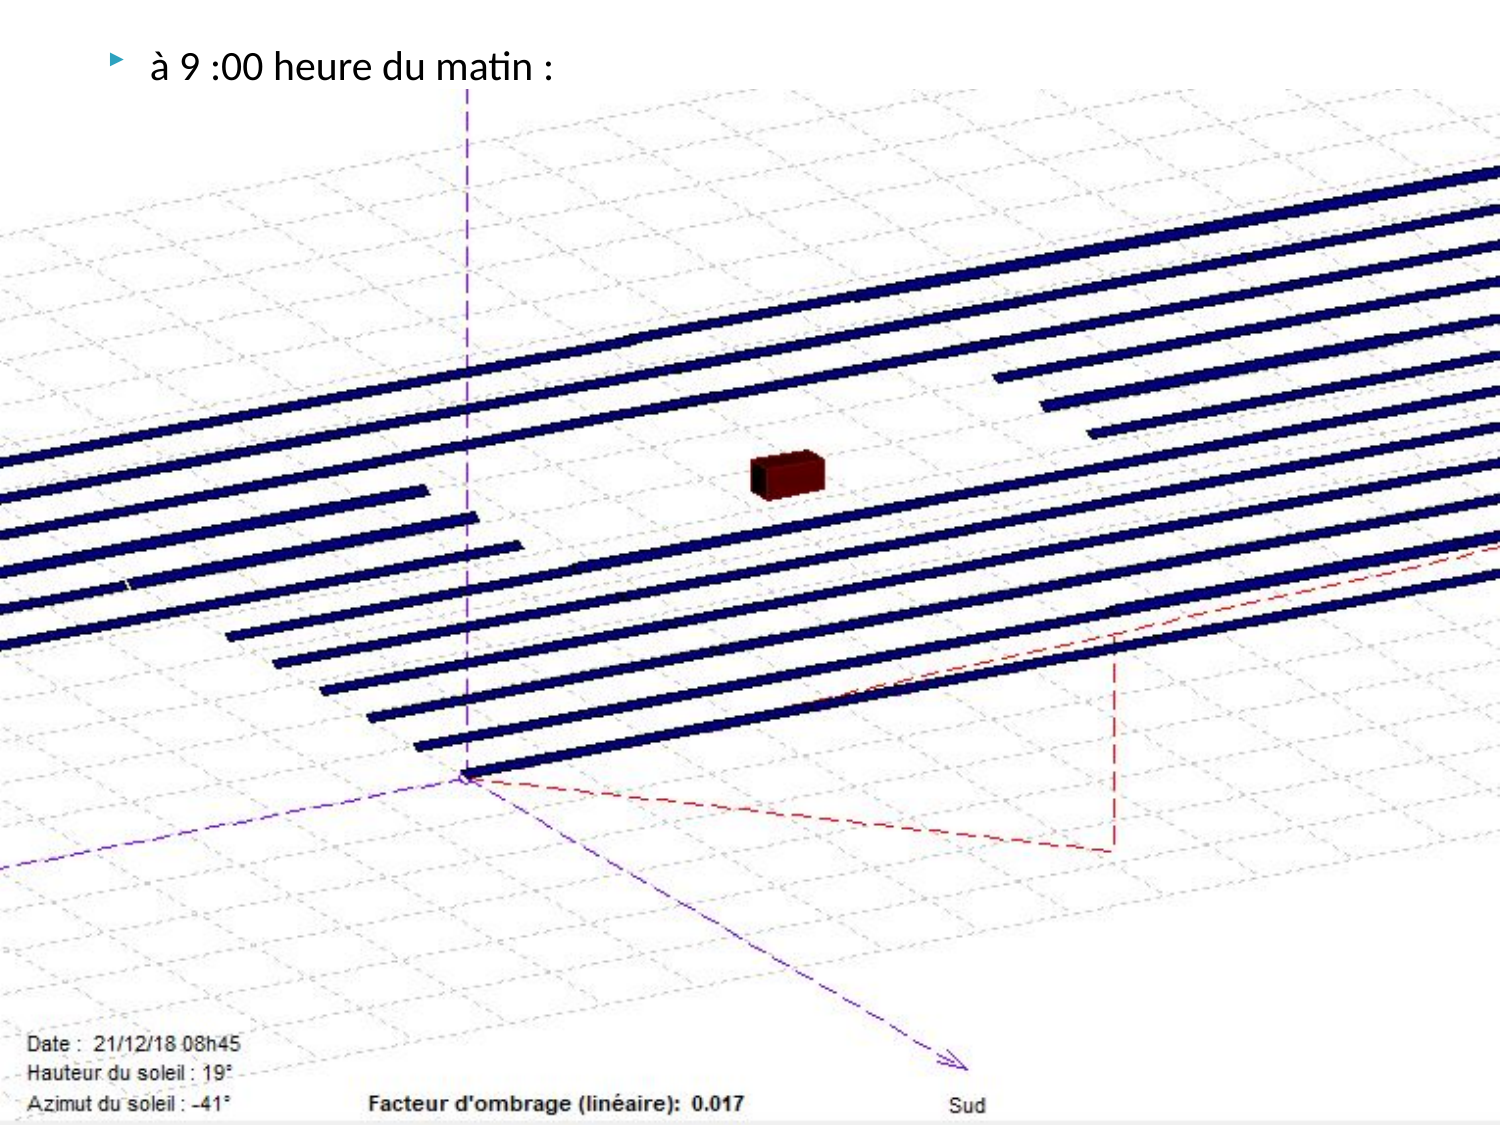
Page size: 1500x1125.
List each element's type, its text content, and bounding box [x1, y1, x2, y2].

picture [0, 89, 1500, 1125]
list à 9 :00 heure du matin : [75, 30, 1425, 89]
